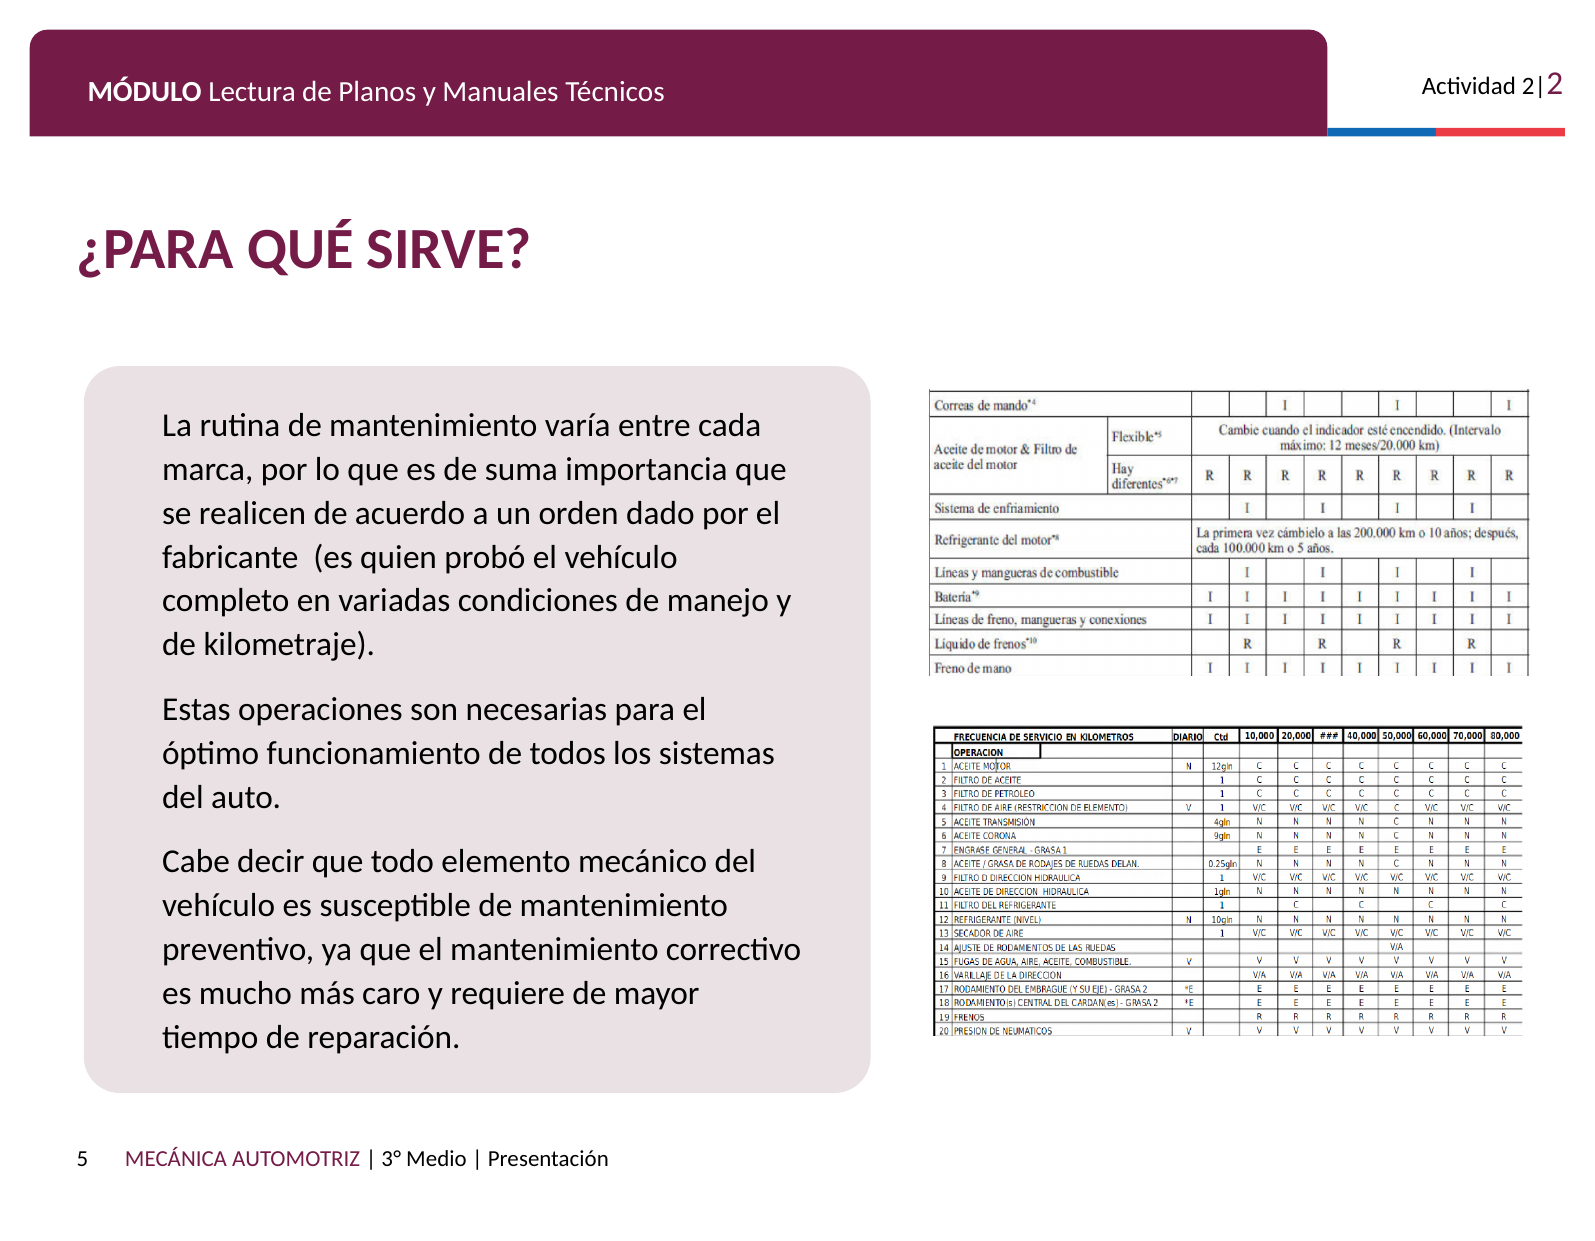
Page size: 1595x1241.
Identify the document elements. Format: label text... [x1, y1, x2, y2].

picture [927, 725, 1528, 1036]
text_box La rutina de mantenimiento varía entre cada marca, por lo que es de suma importancia que se realicen de acuerdo a un orden dado por el fabricante (es quien probó el vehículo completo en variadas condiciones de manejo y de kilometraje). Estas operaciones son necesarias para el óptimo funcionamiento de todos los sistemas del auto. Cabe decir que todo elemento mecánico del vehículo es susceptible de mantenimiento preventivo, ya que el mantenimiento correctivo es mucho más caro y requiere de mayor tiempo de reparación. [147, 377, 818, 1077]
picture [928, 389, 1531, 676]
text_box ¿PARA QUÉ SIRVE? [61, 225, 1530, 278]
text_box 5 MECÁNICA AUTOMOTRIZ | 3° Medio | Presentación [61, 1128, 1175, 1186]
text_box [83, 366, 871, 1094]
